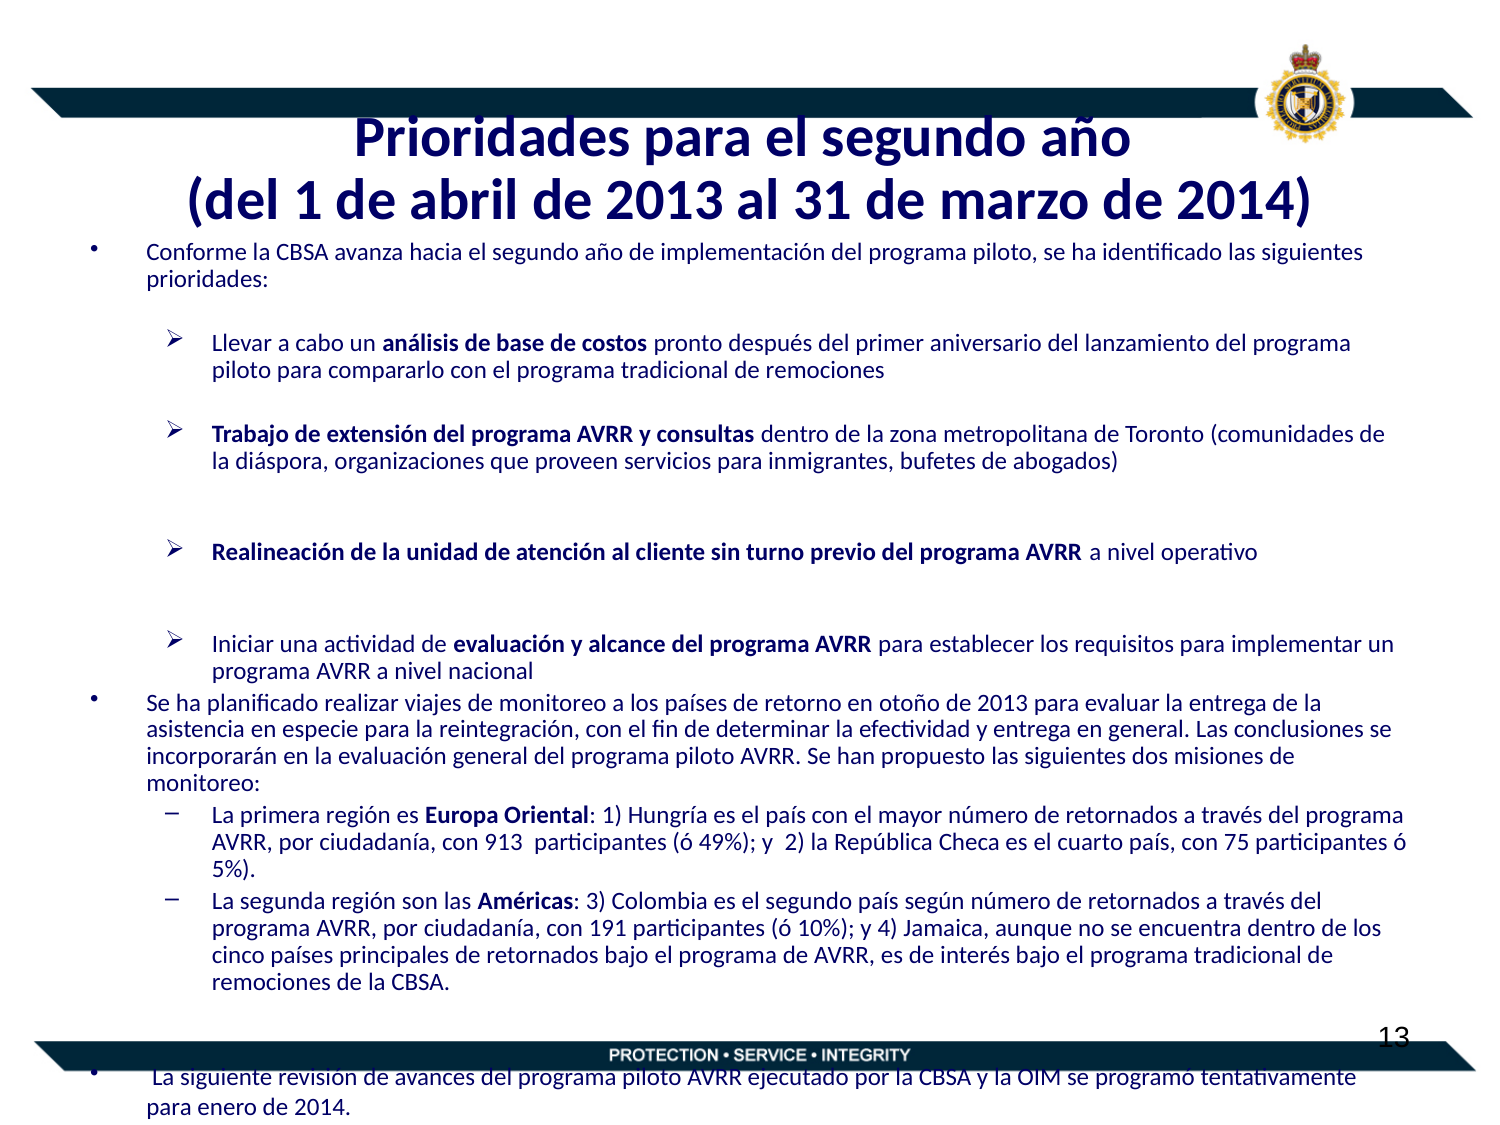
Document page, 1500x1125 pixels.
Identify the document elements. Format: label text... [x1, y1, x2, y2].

list Conforme la CBSA avanza hacia el segundo año de implementación del programa piloto, se ha identificado las siguientes prioridades: Llevar a cabo un análisis de base de costos pronto después del primer aniversario del lanzamiento del programa piloto para compararlo con el programa tradicional de remociones Trabajo de extensión del programa AVRR y consultas dentro de la zona metropolitana de Toronto (comunidades de la diáspora, organizaciones que proveen servicios para inmigrantes, bufetes de abogados) Realineación de la unidad de atención al cliente sin turno previo del programa AVRR a nivel operativo Iniciar una actividad de evaluación y alcance del programa AVRR para establecer los requisitos para implementar un programa AVRR a nivel nacional Se ha planificado realizar viajes de monitoreo a los países de retorno en otoño de 2013 para evaluar la entrega de la asistencia en especie para la reintegración, con el fin de determinar la efectividad y entrega en general. Las conclusiones se incorporarán en la evaluación general del programa piloto AVRR. Se han propuesto las siguientes dos misiones de monitoreo: La primera región es Europa Oriental: 1) Hungría es el país con el mayor número de retornados a través del programa AVRR, por ciudadanía, con 913 participantes (ó 49%); y 2) la República Checa es el cuarto país, con 75 participantes ó 5%). La segunda región son las Américas: 3) Colombia es el segundo país según número de retornados a través del programa AVRR, por ciudadanía, con 191 participantes (ó 10%); y 4) Jamaica, aunque no se encuentra dentro de los cinco países principales de retornados bajo el programa de AVRR, es de interés bajo el programa tradicional de remociones de la CBSA. La siguiente revisión de avances del programa piloto AVRR ejecutado por la CBSA y la OIM se programó tentativamente para enero de 2014. [75, 231, 1425, 1059]
title Prioridades para el segundo año (del 1 de abril de 2013 al 31 de marzo de 2014) [75, 125, 1425, 221]
picture [0, 0, 1500, 1125]
text_box 13 [1074, 1059, 1425, 1090]
